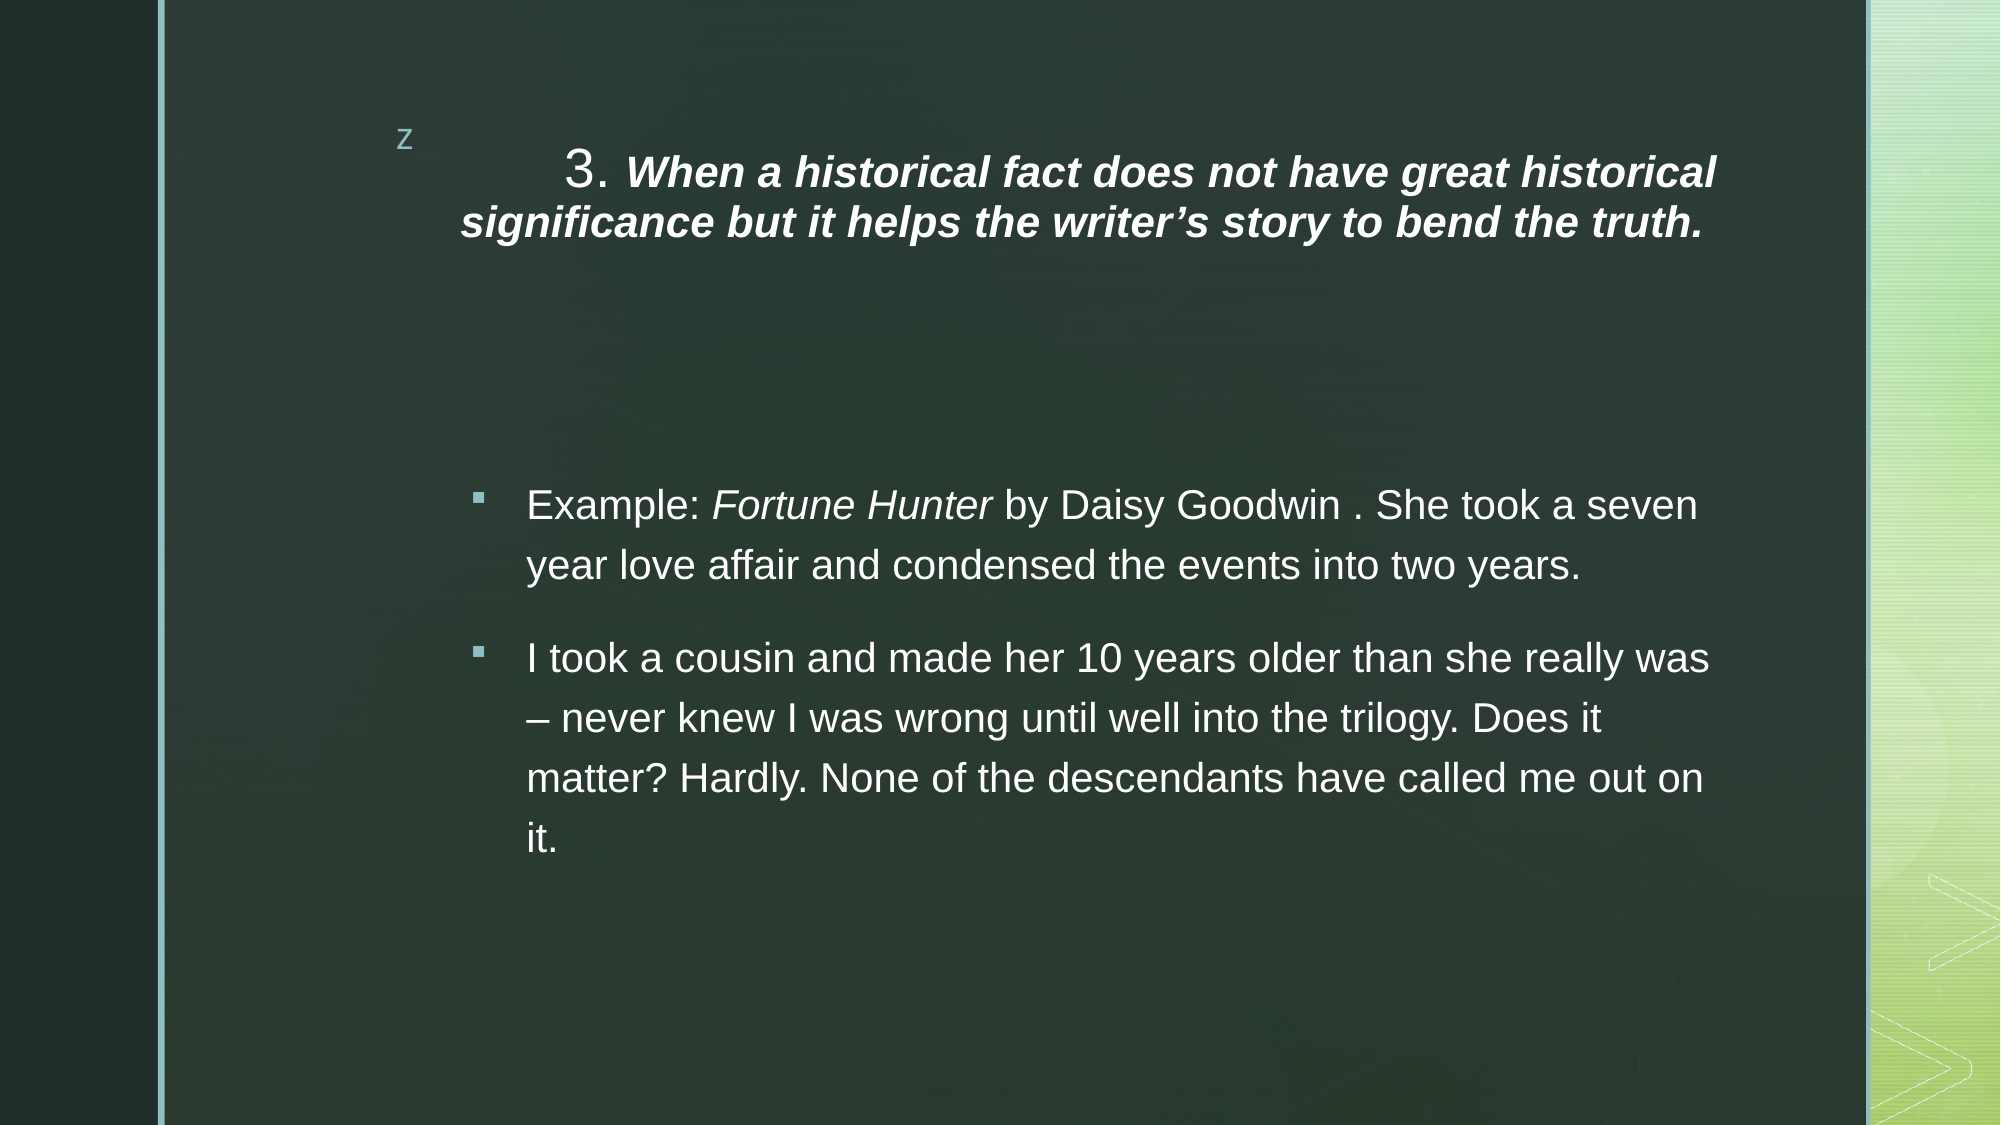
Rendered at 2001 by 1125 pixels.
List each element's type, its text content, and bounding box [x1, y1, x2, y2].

title 3. When a historical fact does not have great historical significance but it helps the writer’s story to bend the truth. [428, 132, 1734, 310]
picture [1871, 0, 2001, 1125]
list Example: Fortune Hunter by Daisy Goodwin . She took a seven year love affair and condensed the events into two years. I took a cousin and made her 10 years older than she really was – never knew I was wrong until well into the trilogy. Does it matter? Hardly. None of the descendants have called me out on it. [454, 336, 1734, 993]
